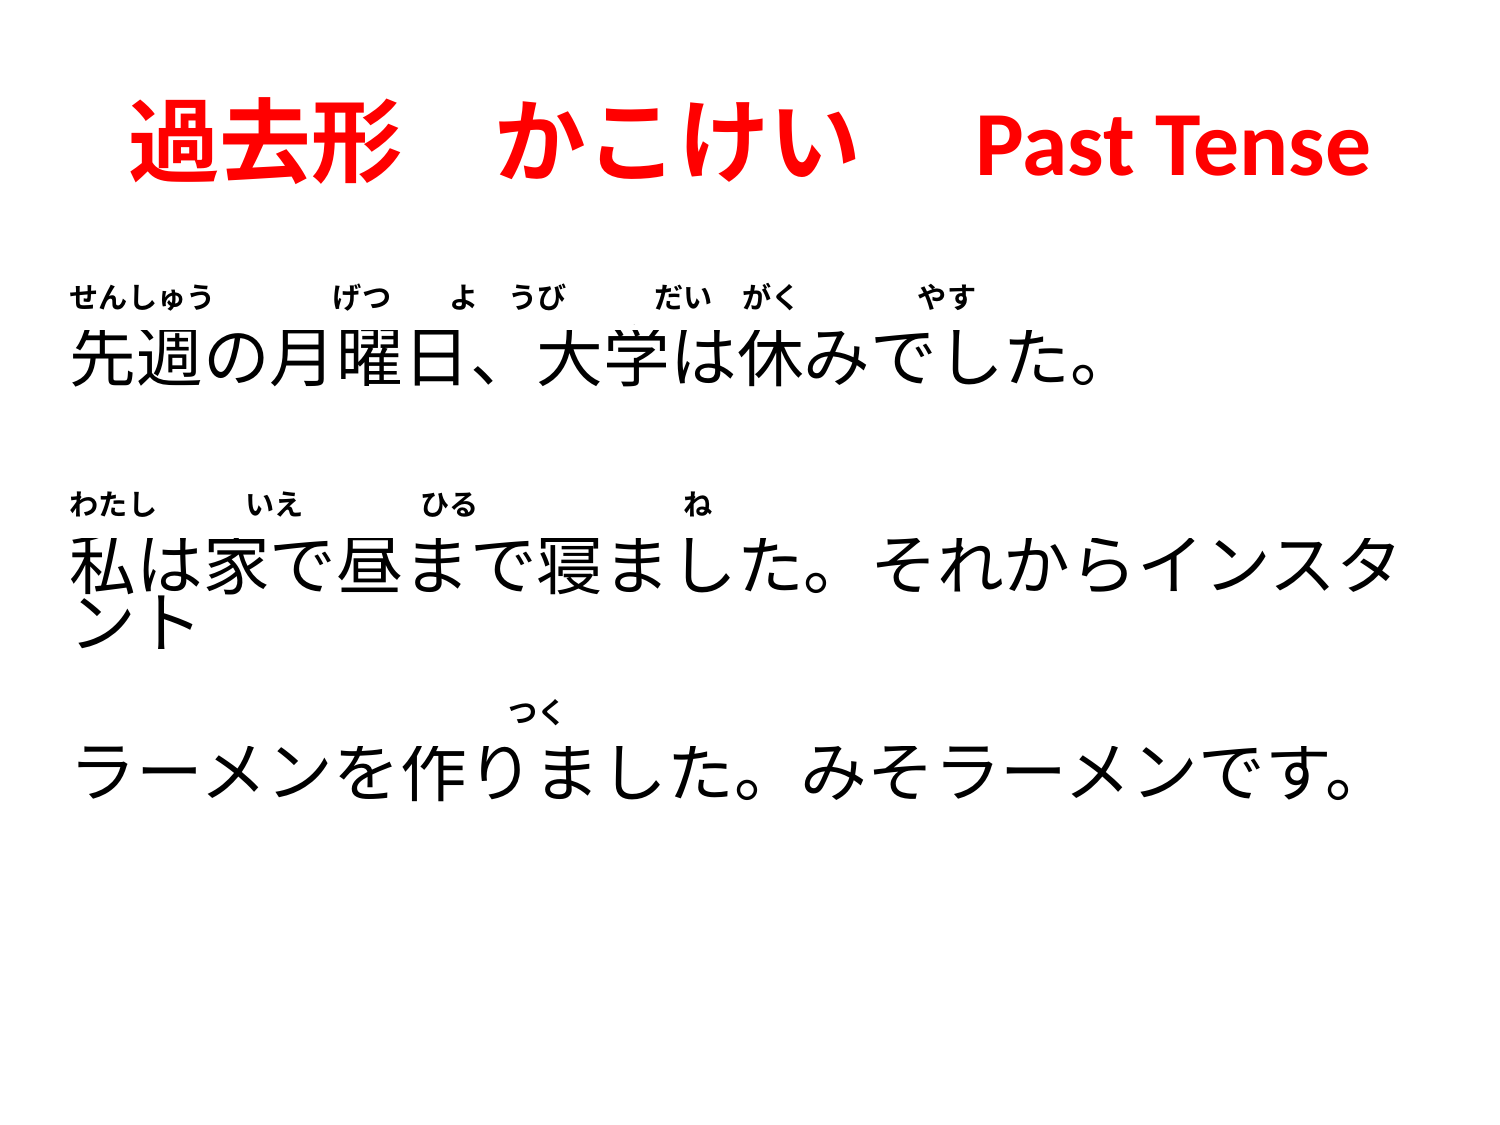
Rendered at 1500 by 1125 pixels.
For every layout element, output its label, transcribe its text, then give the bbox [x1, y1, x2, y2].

table_header せんしゅう げつ よ うび だい がく やす [56, 268, 1404, 325]
table_header つく [55, 683, 1455, 740]
table_cell 私は家で昼まで寝ました。それからインスタント [56, 538, 1456, 665]
table_cell ラーメンを作りました。みそラーメンです。 [55, 746, 1455, 815]
title 過去形 かこけい Past Tense [75, 45, 1425, 233]
table_cell 先週の月曜日、大学は休みでした。 [56, 330, 1404, 400]
table_header わたし いえ ひる ね [56, 475, 1456, 532]
